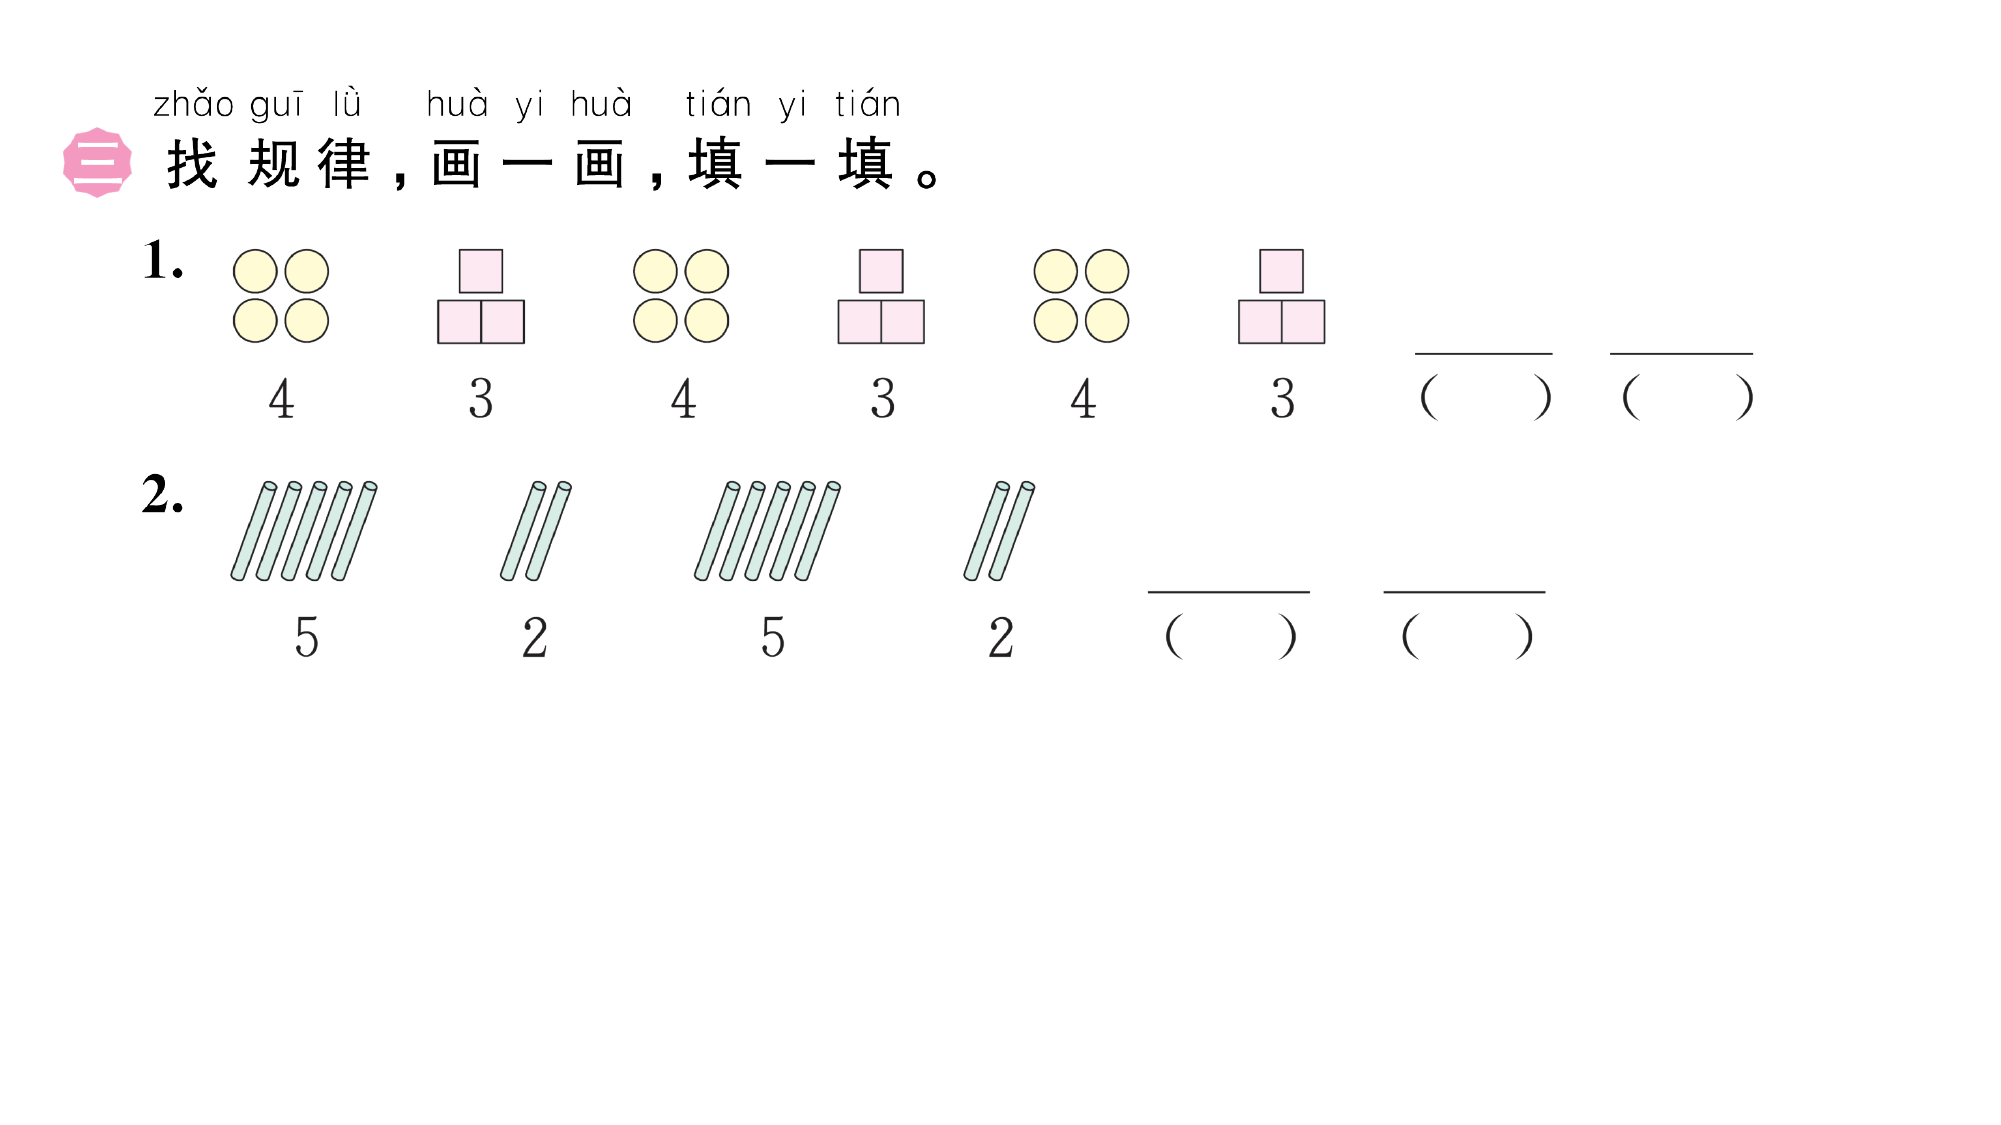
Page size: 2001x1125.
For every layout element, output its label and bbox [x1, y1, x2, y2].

picture [58, 58, 1949, 690]
